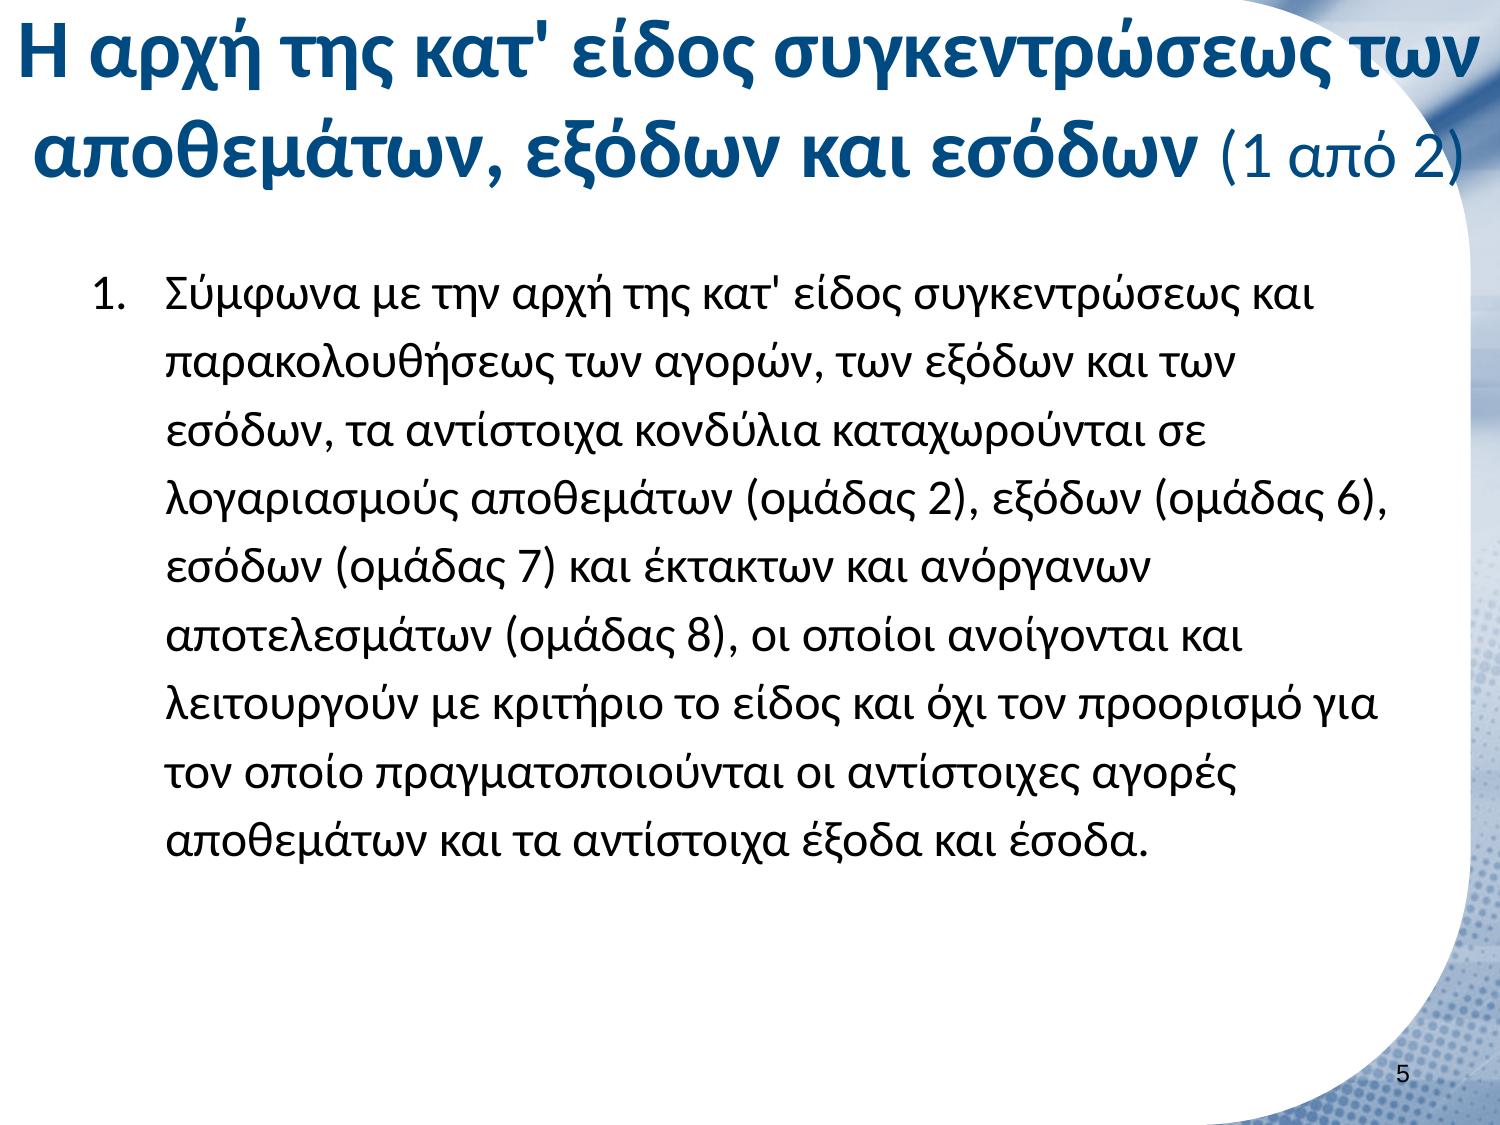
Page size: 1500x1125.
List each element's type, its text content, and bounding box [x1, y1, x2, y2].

title Η αρχή της κατ' είδος συγκεντρώσεως των αποθεμάτων, εξόδων και εσόδων (1 από 2) [0, 19, 1500, 169]
list Σύμφωνα με την αρχή της κατ' είδος συγκεντρώσεως και παρακολουθήσεως των αγορών, των εξόδων και των εσόδων, τα αντίστοιχα κονδύλια καταχωρούνται σε λογαριασμούς αποθεμάτων (ομάδας 2), εξόδων (ομάδας 6), εσόδων (ομάδας 7) και έκτακτων και ανόργανων αποτελεσμάτων (ομάδας 8), οι οποίοι ανοίγονται και λειτουργούν με κριτήριο το είδος και όχι τον προορισμό για τον οποίο πραγματοποιούνται οι αντίστοιχες αγορές αποθεμάτων και τα αντίστοιχα έξοδα και έσοδα. [75, 243, 1425, 1024]
slide_number 4 [1074, 1042, 1425, 1103]
